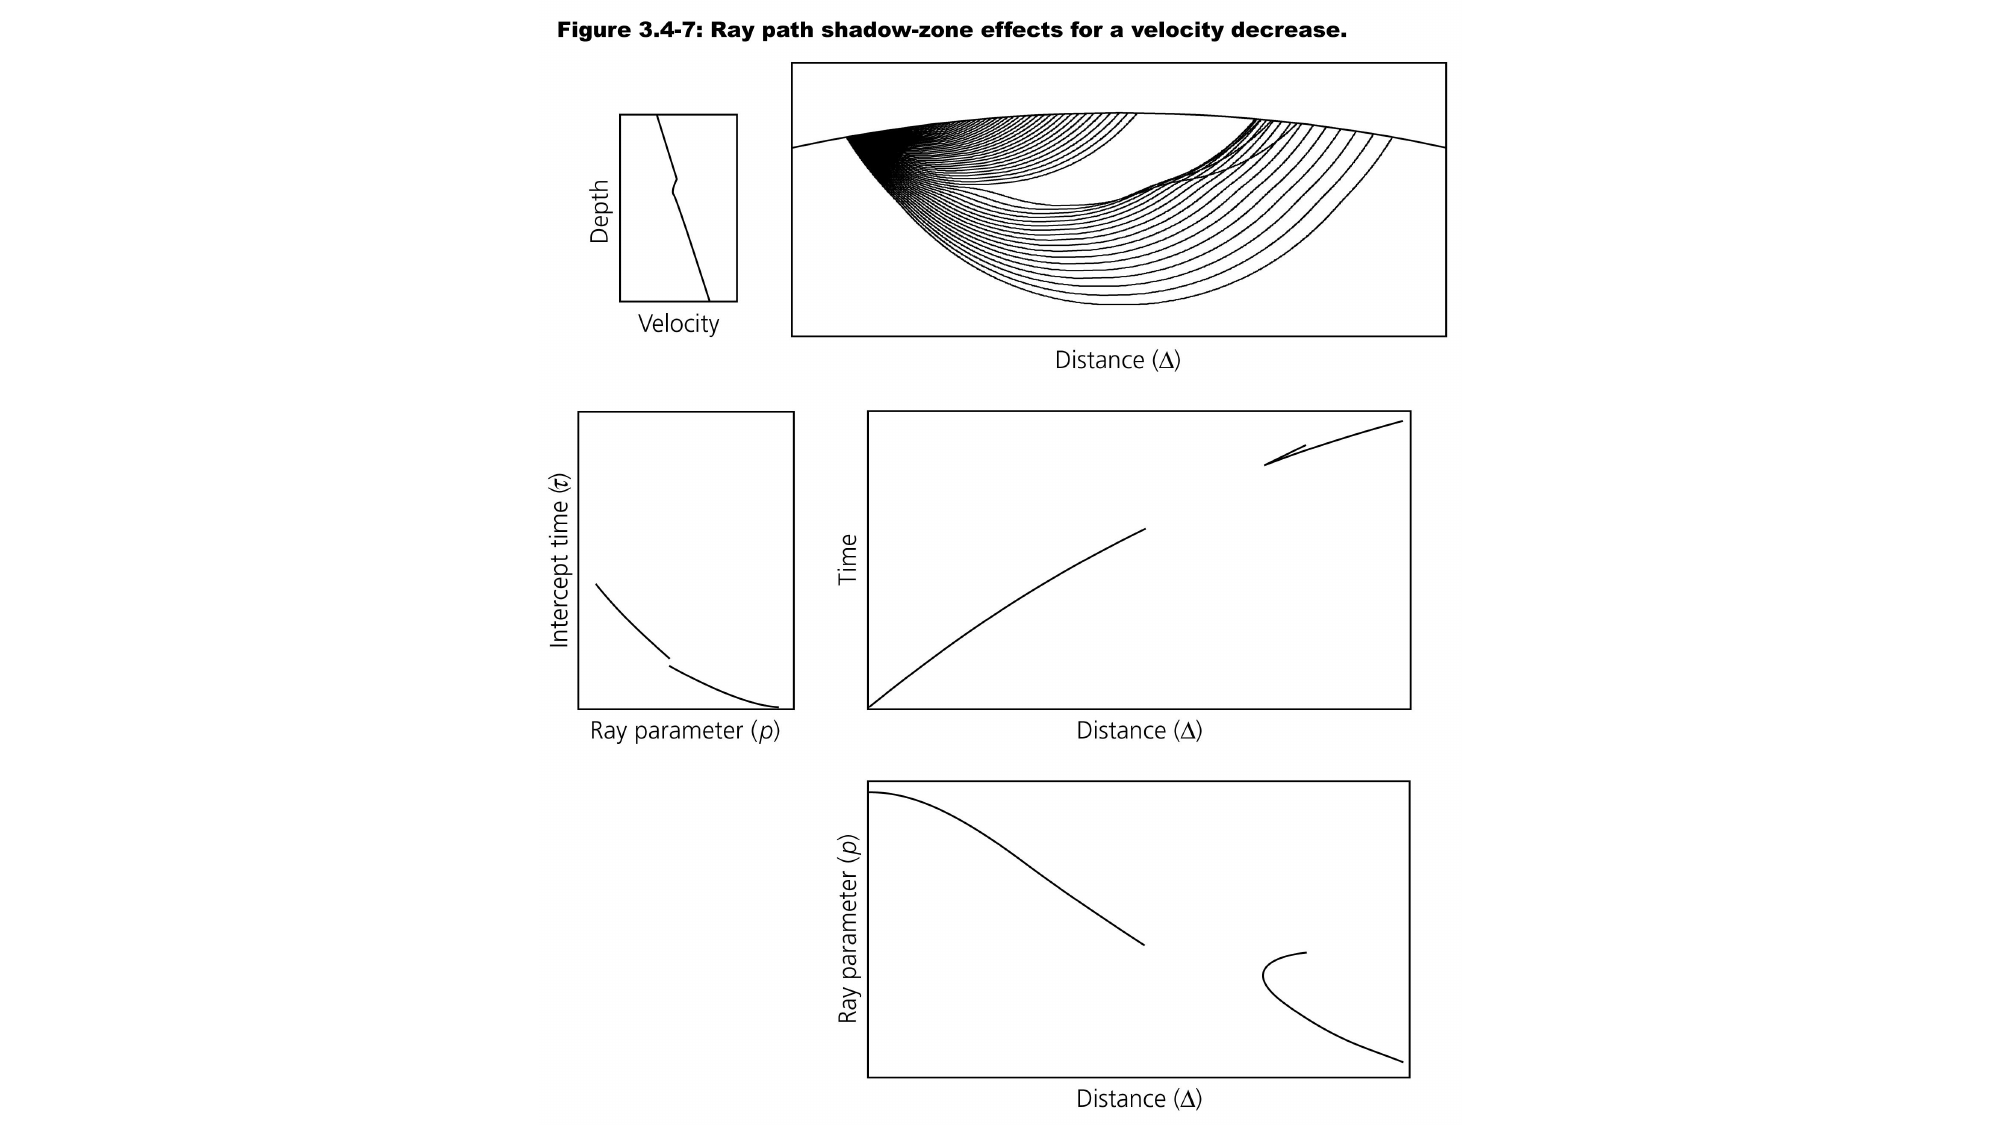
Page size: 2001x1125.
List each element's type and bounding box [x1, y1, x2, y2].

picture [539, 0, 1462, 1125]
